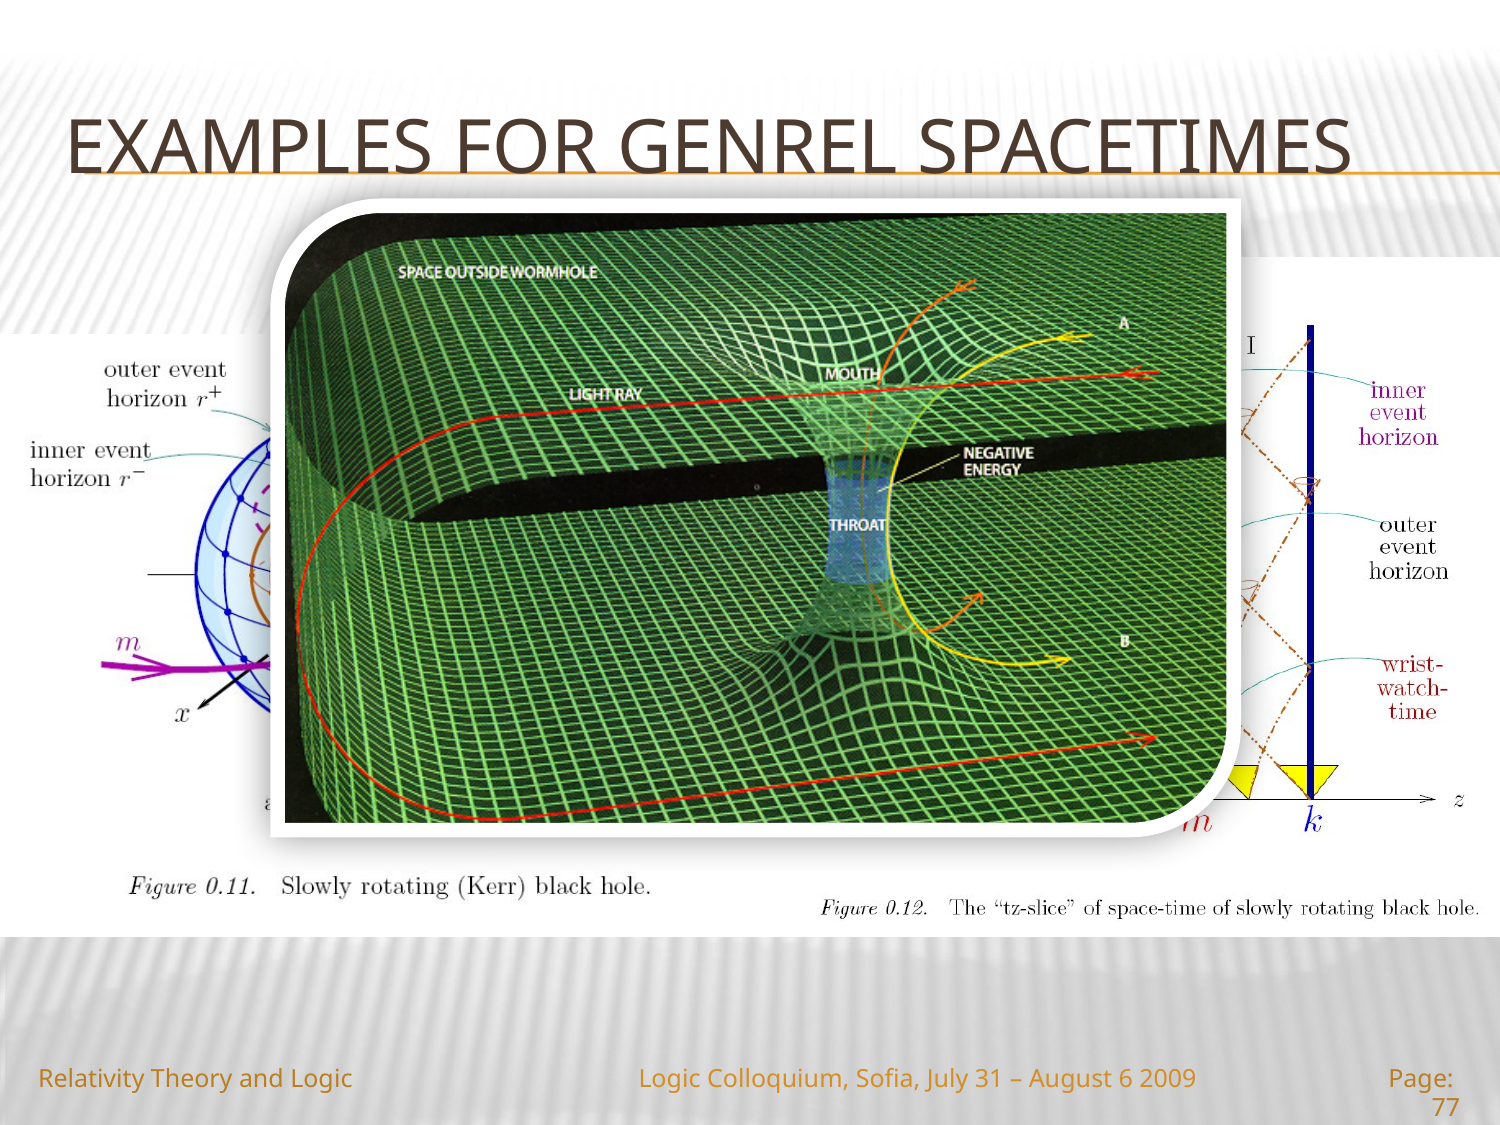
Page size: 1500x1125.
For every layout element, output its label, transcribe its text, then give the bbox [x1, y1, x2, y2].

footer Relativity Theory and Logic [23, 1054, 610, 1103]
picture [277, 205, 1234, 831]
picture [783, 256, 1500, 937]
title Examples for genrel spacetimes [50, 75, 1475, 213]
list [0, 334, 774, 937]
slide_number Page: 77 [1350, 1054, 1475, 1103]
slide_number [623, 1054, 1316, 1103]
